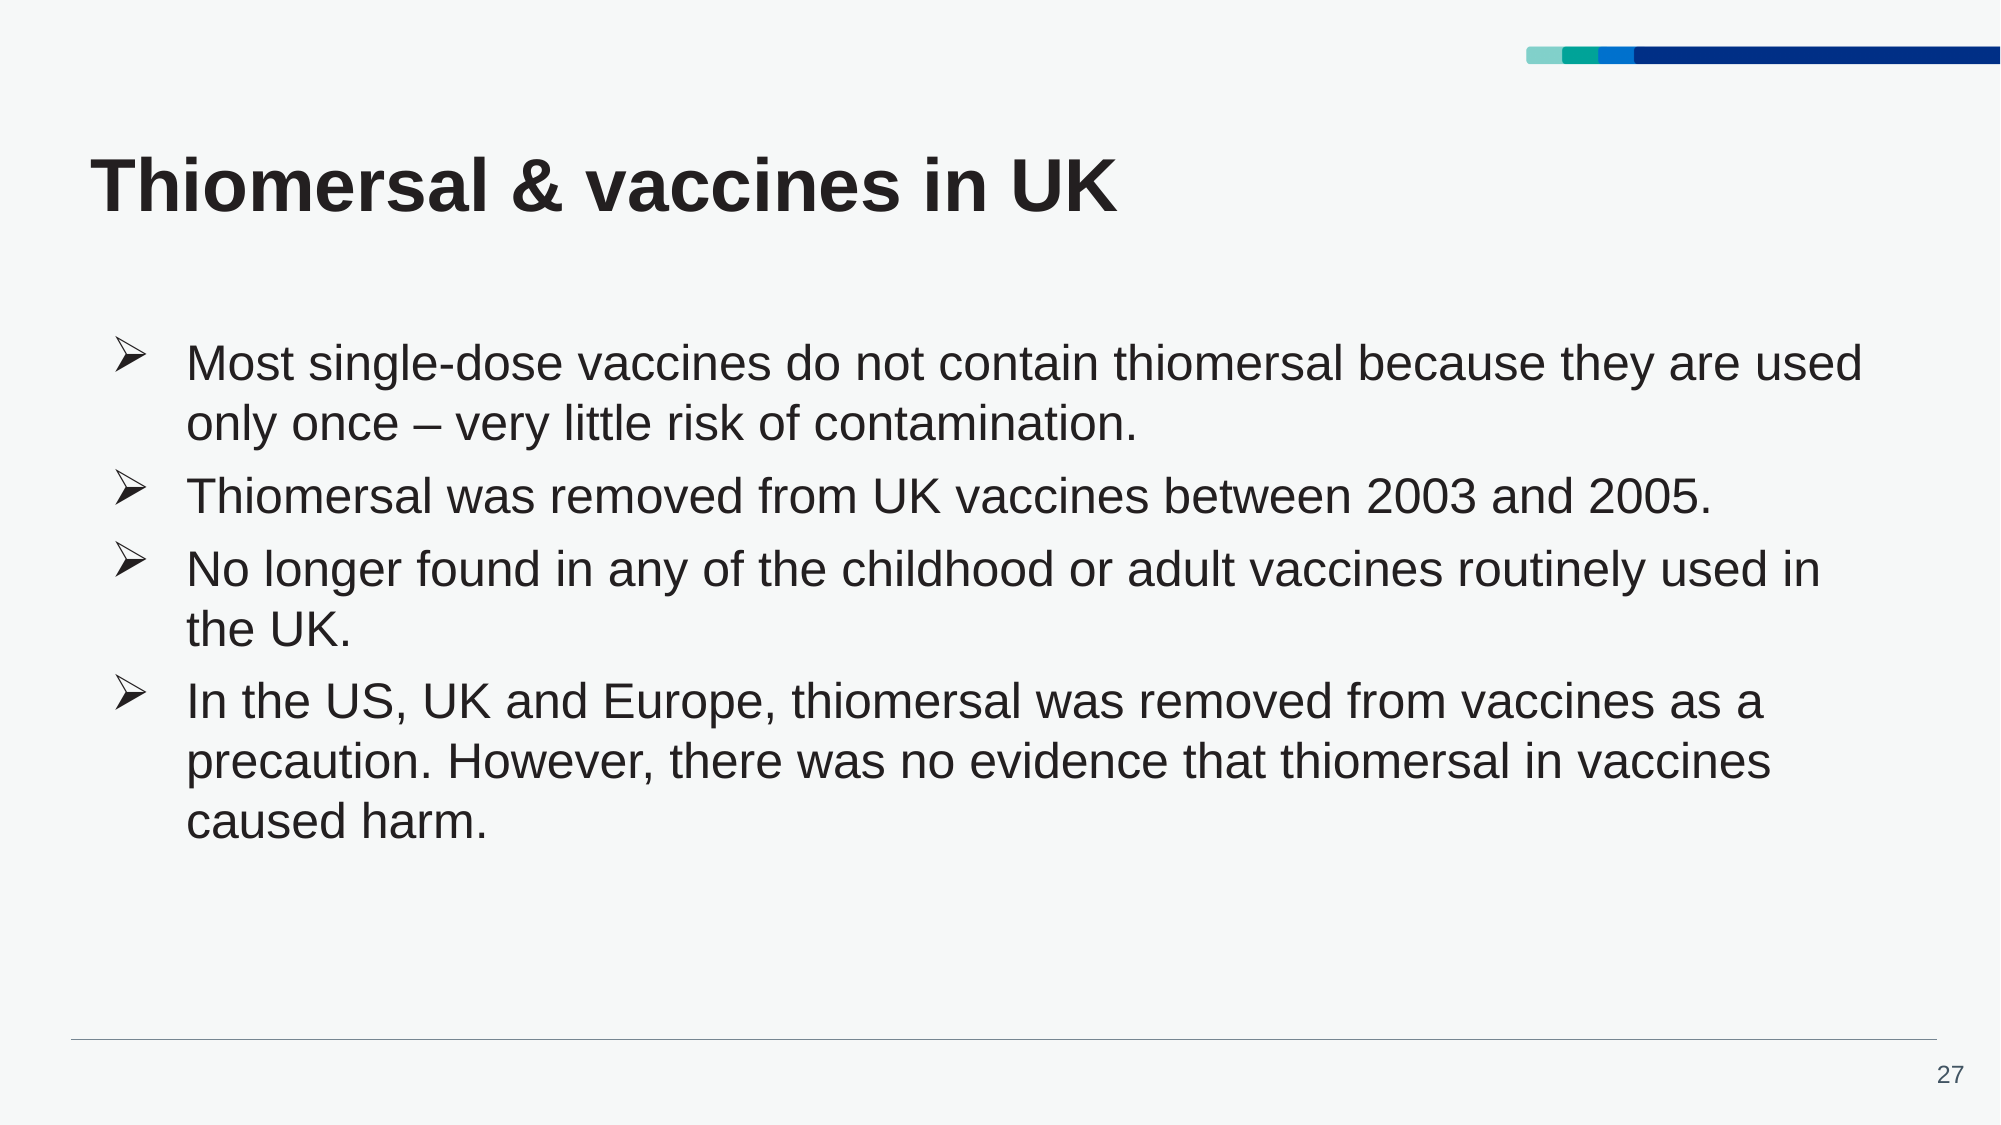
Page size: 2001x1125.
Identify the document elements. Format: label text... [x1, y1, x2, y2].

picture [1513, 41, 2001, 71]
text_box Most single-dose vaccines do not contain thiomersal because they are used only once – very little risk of contamination. Thiomersal was removed from UK vaccines between 2003 and 2005. No longer found in any of the childhood or adult vaccines routinely used in the UK. In the US, UK and Europe, thiomersal was removed from vaccines as a precaution. However, there was no evidence that thiomersal in vaccines caused harm. [110, 330, 1881, 976]
title Thiomersal & vaccines in UK [90, 115, 1962, 258]
